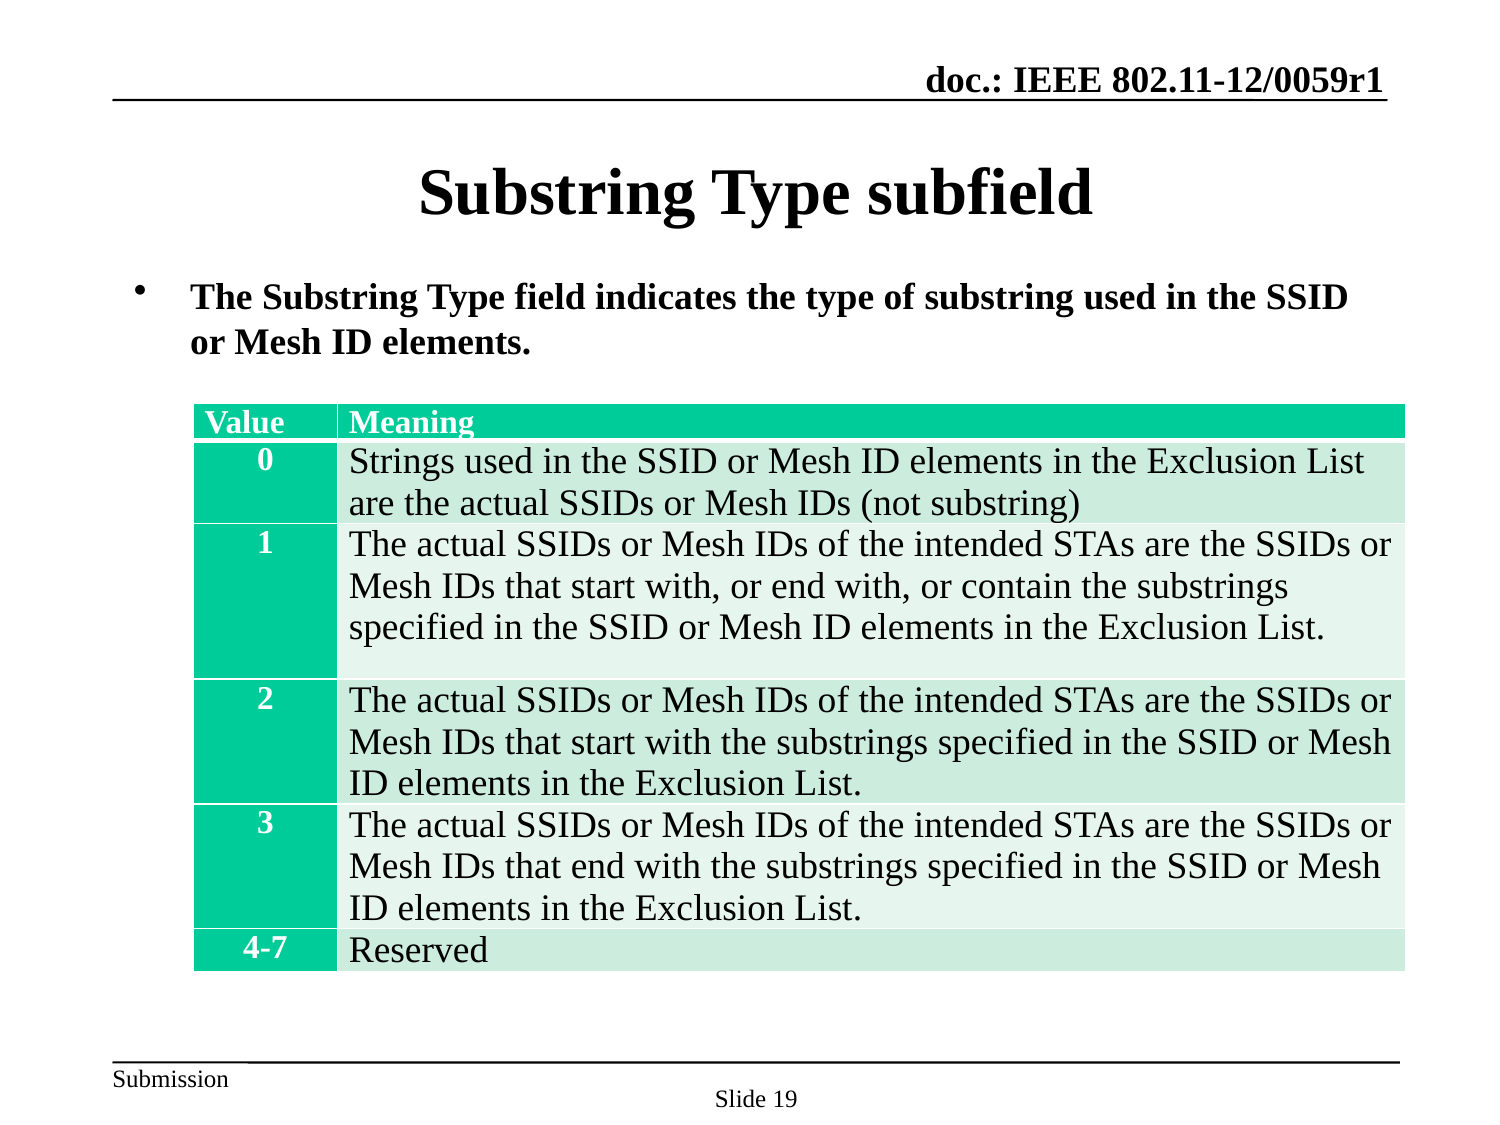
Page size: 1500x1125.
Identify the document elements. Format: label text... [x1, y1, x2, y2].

list The Substring Type field indicates the type of substring used in the SSID or Mesh ID elements. [118, 276, 1394, 1051]
table_cell Strings used in the SSID or Mesh ID elements in the Exclusion List are the actual SSIDs or Mesh IDs (not substring) [338, 443, 1405, 523]
table_header Meaning [338, 404, 1405, 438]
table_cell 2 [194, 680, 337, 803]
table_cell 0 [194, 443, 337, 523]
table_cell Reserved [338, 929, 1405, 971]
table_header Value [194, 404, 337, 438]
table_cell 1 [194, 524, 337, 678]
slide_number Slide 19 [712, 1082, 800, 1113]
table_cell The actual SSIDs or Mesh IDs of the intended STAs are the SSIDs or Mesh IDs that start with the substrings specified in the SSID or Mesh ID elements in the Exclusion List. [338, 680, 1405, 803]
table_cell 4-7 [194, 929, 337, 971]
table_cell The actual SSIDs or Mesh IDs of the intended STAs are the SSIDs or Mesh IDs that end with the substrings specified in the SSID or Mesh ID elements in the Exclusion List. [338, 805, 1405, 928]
table_cell 3 [194, 805, 337, 928]
table_cell The actual SSIDs or Mesh IDs of the intended STAs are the SSIDs or Mesh IDs that start with, or end with, or contain the substrings specified in the SSID or Mesh ID elements in the Exclusion List. [338, 524, 1405, 678]
title Substring Type subfield [118, 99, 1394, 276]
